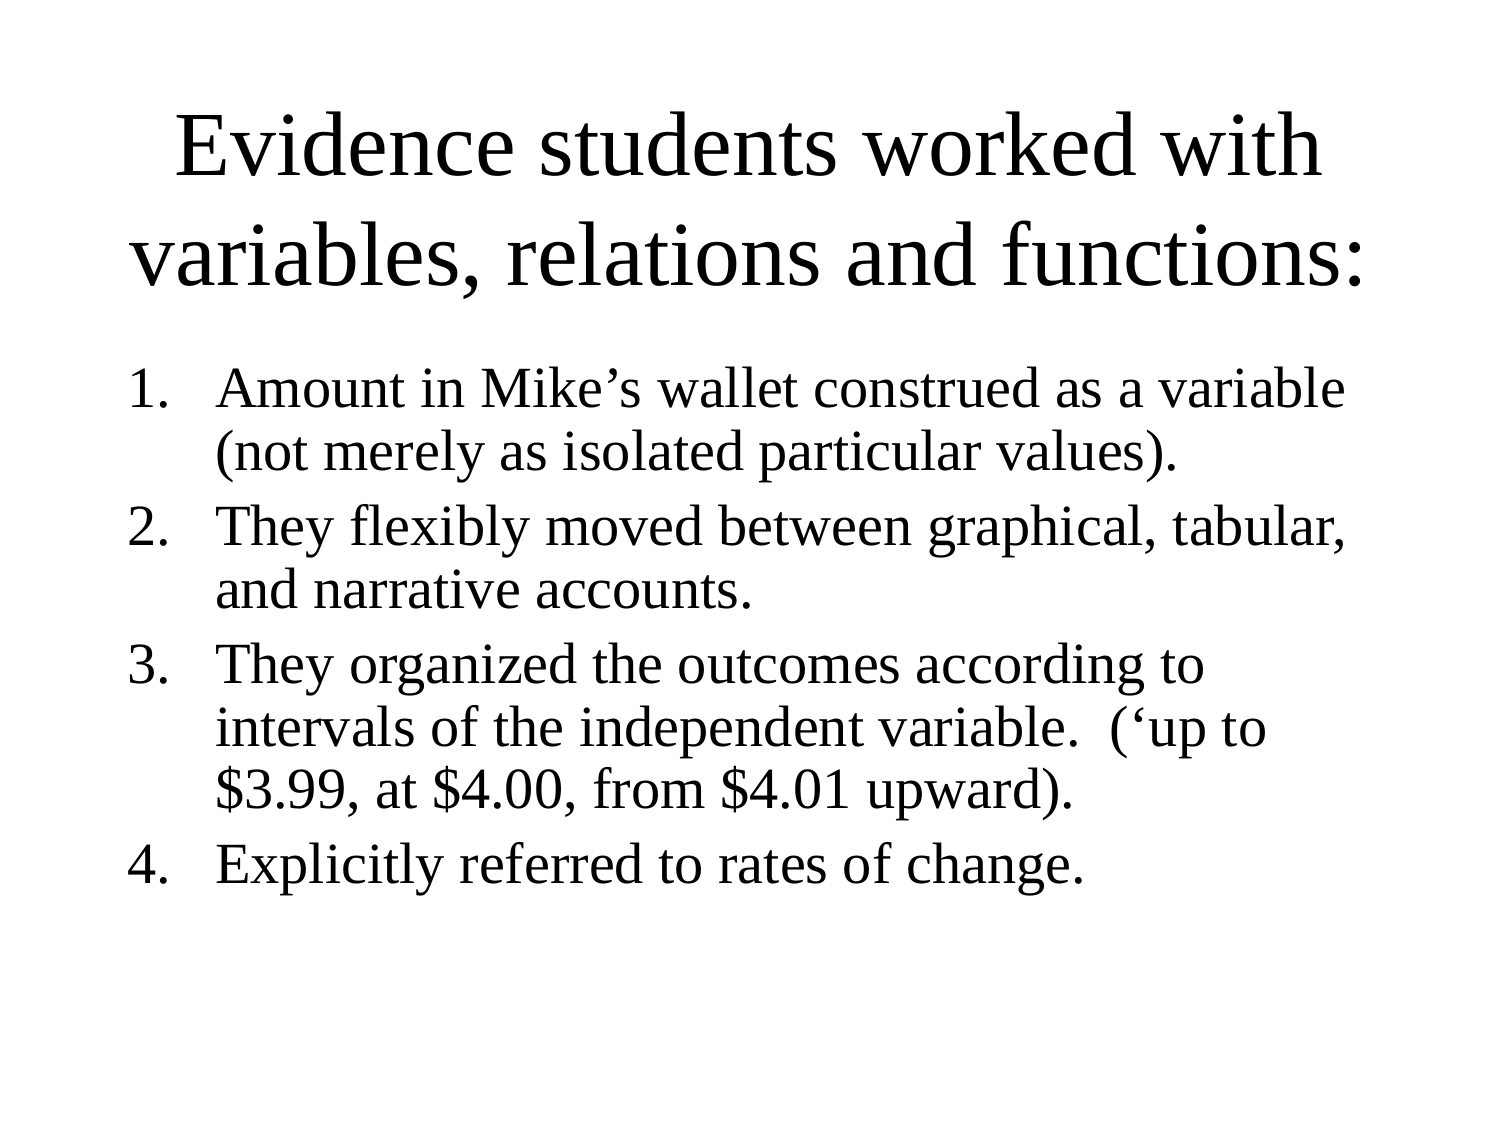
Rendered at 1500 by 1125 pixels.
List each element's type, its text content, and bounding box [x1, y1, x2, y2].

title Evidence students worked with variables, relations and functions: [112, 99, 1388, 288]
list Amount in Mike’s wallet construed as a variable (not merely as isolated particular values). They flexibly moved between graphical, tabular, and narrative accounts. They organized the outcomes according to intervals of the independent variable. (‘up to $3.99, at $4.00, from $4.01 upward). Explicitly referred to rates of change. [112, 349, 1388, 1001]
